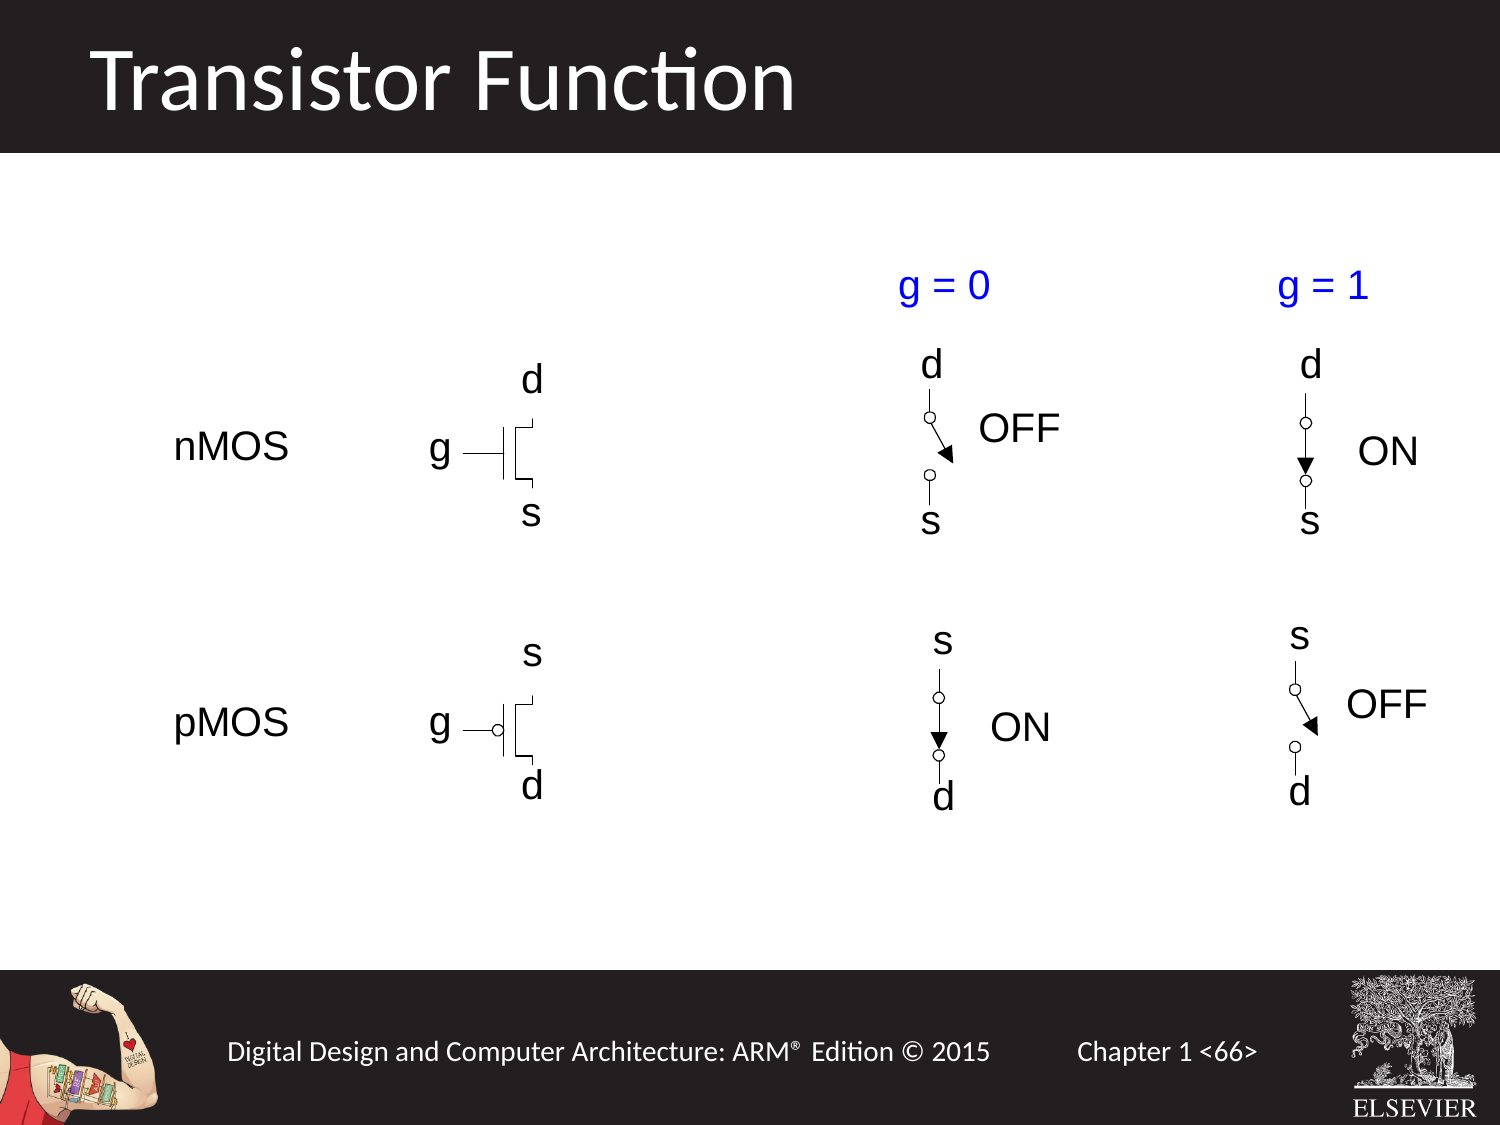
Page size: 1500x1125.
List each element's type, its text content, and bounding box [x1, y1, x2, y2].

text_box Transistor Function [75, 11, 1375, 136]
picture [1350, 974, 1477, 1117]
text_box [87, 174, 1413, 1025]
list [162, 249, 1438, 832]
picture [0, 979, 163, 1125]
